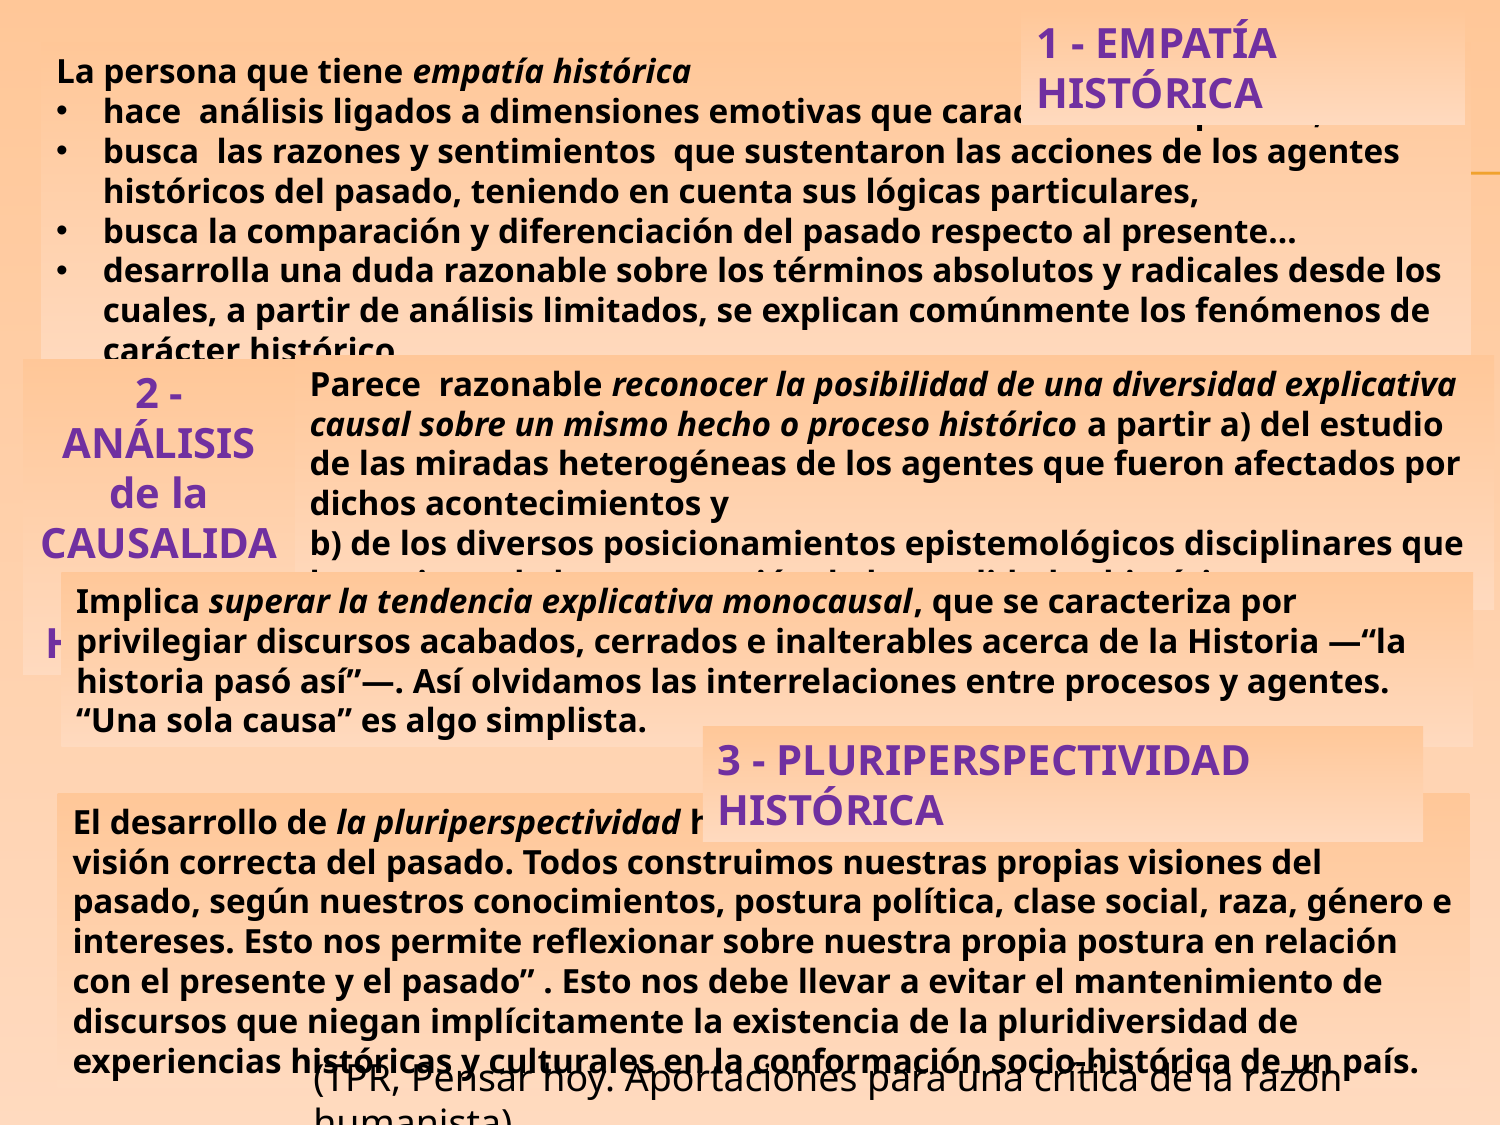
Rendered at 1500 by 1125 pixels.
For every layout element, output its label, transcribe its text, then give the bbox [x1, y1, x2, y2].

text_box Implica superar la tendencia explicativa monocausal, que se caracteriza por privilegiar discursos acabados, cerrados e inalterables acerca de la Historia —“la historia pasó así”—. Así olvidamos las interrelaciones entre procesos y agentes. “Una sola causa” es algo simplista. [61, 572, 1474, 747]
text_box Parece razonable reconocer la posibilidad de una diversidad explicativa causal sobre un mismo hecho o proceso histórico a partir a) del estudio de las miradas heterogéneas de los agentes que fueron afectados por dichos acontecimientos y b) de los diversos posicionamientos epistemológicos disciplinares que han orientado la comprensión de las realidades históricas. [294, 355, 1495, 610]
text_box 2 - ANÁLISIS de la CAUSALIDAD HISTÓRICA [23, 359, 295, 675]
text_box 3 - PLURIPERSPECTIVIDAD HISTÓRICA [702, 726, 1424, 842]
text_box (TPR, Pensar hoy. Aportaciones para una crítica de la razón humanista) [298, 1046, 1474, 1125]
text_box El desarrollo de la pluriperspectividad histórica implica que “no existe una única visión correcta del pasado. Todos construimos nuestras propias visiones del pasado, según nuestros conocimientos, postura política, clase social, raza, género e intereses. Esto nos permite reflexionar sobre nuestra propia postura en relación con el presente y el pasado” . Esto nos debe llevar a evitar el mantenimiento de discursos que niegan implícitamente la existencia de la pluridiversidad de experiencias históricas y culturales en la conformación socio-histórica de un país. [57, 793, 1470, 1088]
text_box La persona que tiene empatía histórica hace análisis ligados a dimensiones emotivas que caracterizan el pasado, busca las razones y sentimientos que sustentaron las acciones de los agentes históricos del pasado, teniendo en cuenta sus lógicas particulares, busca la comparación y diferenciación del pasado respecto al presente… desarrolla una duda razonable sobre los términos absolutos y radicales desde los cuales, a partir de análisis limitados, se explican comúnmente los fenómenos de carácter histórico. [41, 42, 1471, 359]
text_box 1 - EMPATÍA HISTÓRICA [1021, 9, 1465, 125]
